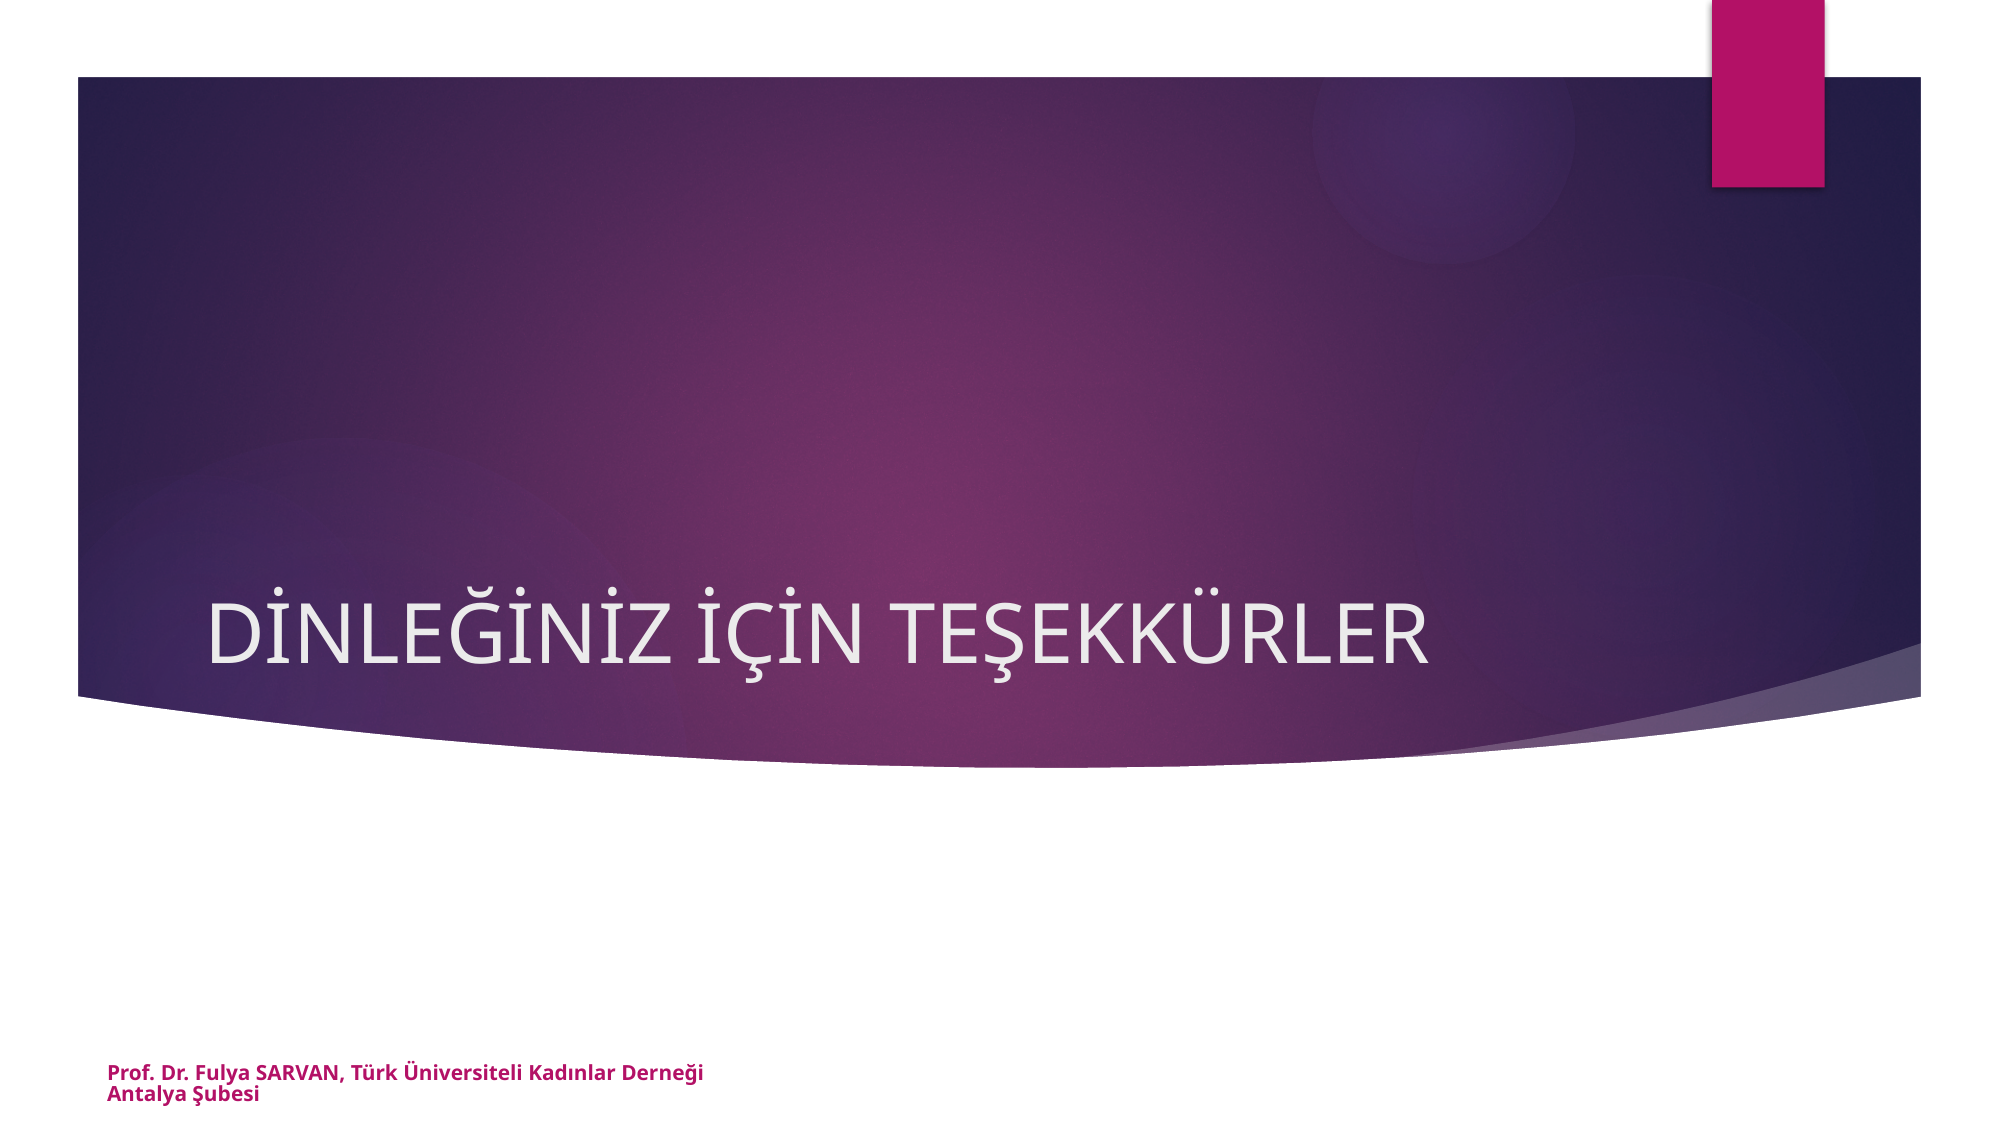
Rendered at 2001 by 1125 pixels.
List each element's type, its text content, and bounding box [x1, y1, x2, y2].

footer Prof. Dr. Fulya SARVAN, Türk Üniversiteli Kadınlar Derneği Antalya Şubesi [92, 1048, 726, 1099]
title DİNLEĞİNİZ İÇİN TEŞEKKÜRLER [189, 388, 1638, 688]
